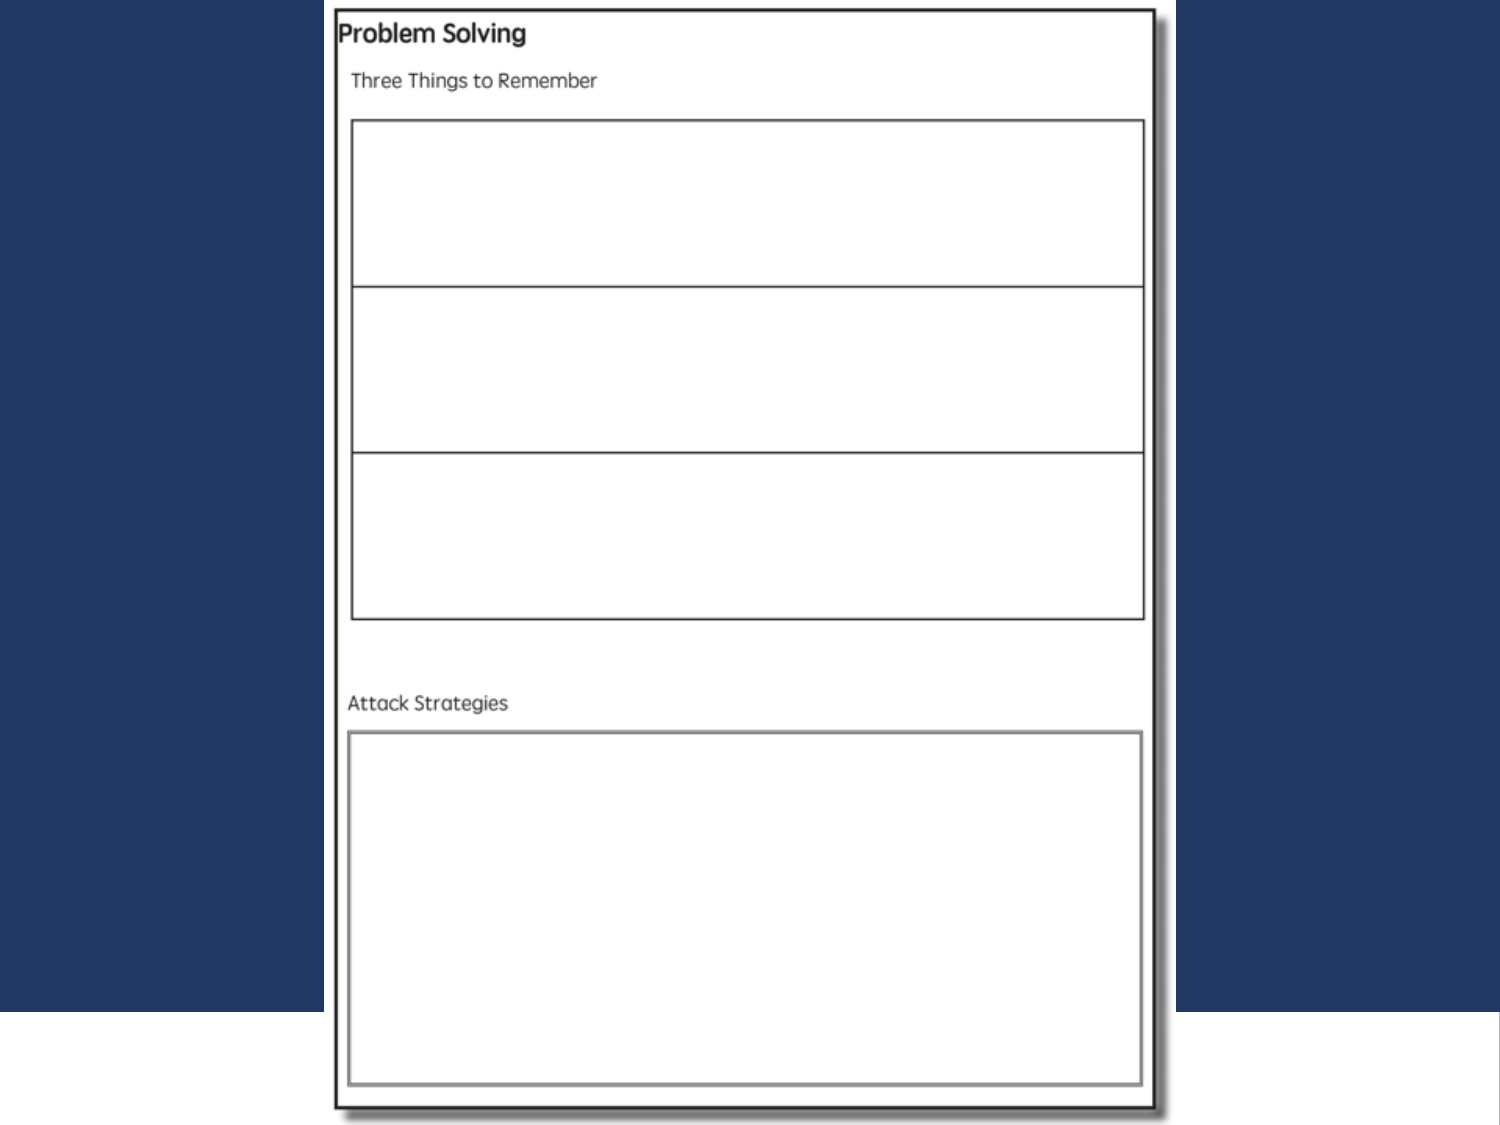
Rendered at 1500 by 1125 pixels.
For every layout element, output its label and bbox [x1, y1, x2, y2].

picture [324, 0, 1176, 1125]
